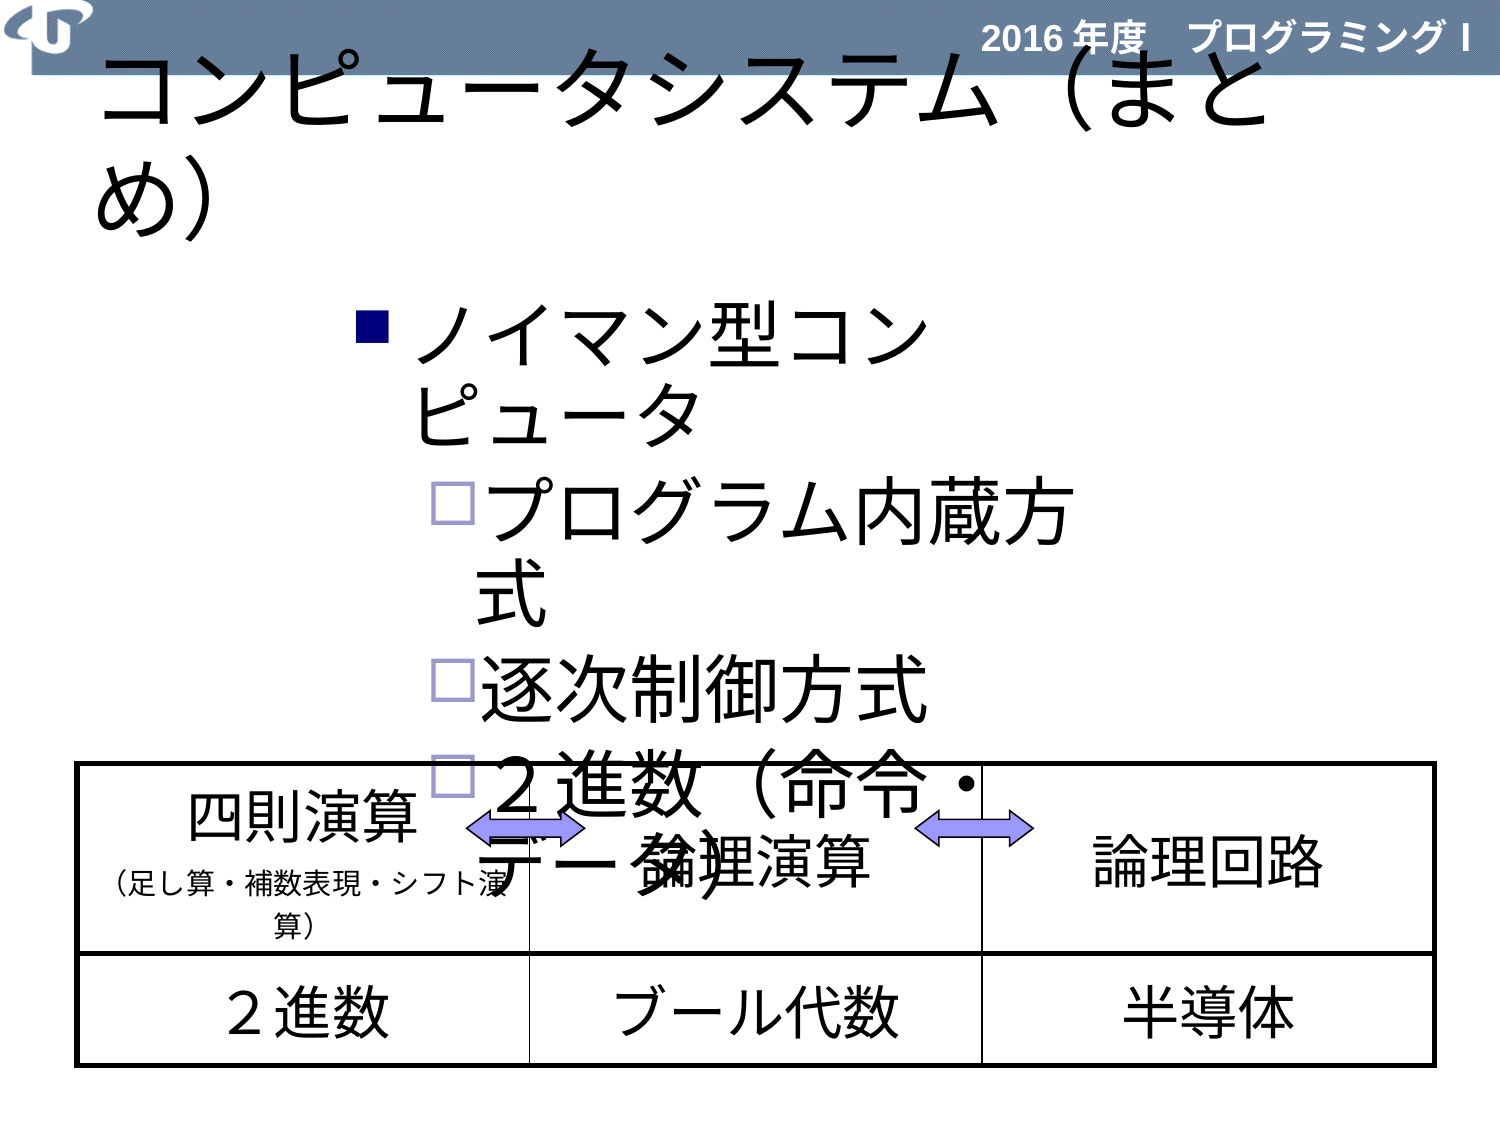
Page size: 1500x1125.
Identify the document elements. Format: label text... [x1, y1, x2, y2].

table_header 論理回路 [983, 766, 1432, 951]
table_cell 半導体 [983, 956, 1432, 1063]
table_header 論理演算 [530, 846, 981, 951]
list ノイマン型コンピュータ プログラム内蔵方式 逐次制御方式 ２進数（命令・データ） [336, 290, 1164, 681]
table_cell ブール代数 [530, 956, 981, 1063]
table_cell ２進数 [80, 956, 529, 1063]
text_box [466, 810, 1034, 846]
picture [0, 0, 1500, 1125]
table_header 論理演算 [530, 766, 981, 810]
title コンピュータシステム（まとめ） [75, 75, 1425, 208]
table_header 四則演算 （足し算・補数表現・シフト演算） [80, 766, 529, 951]
